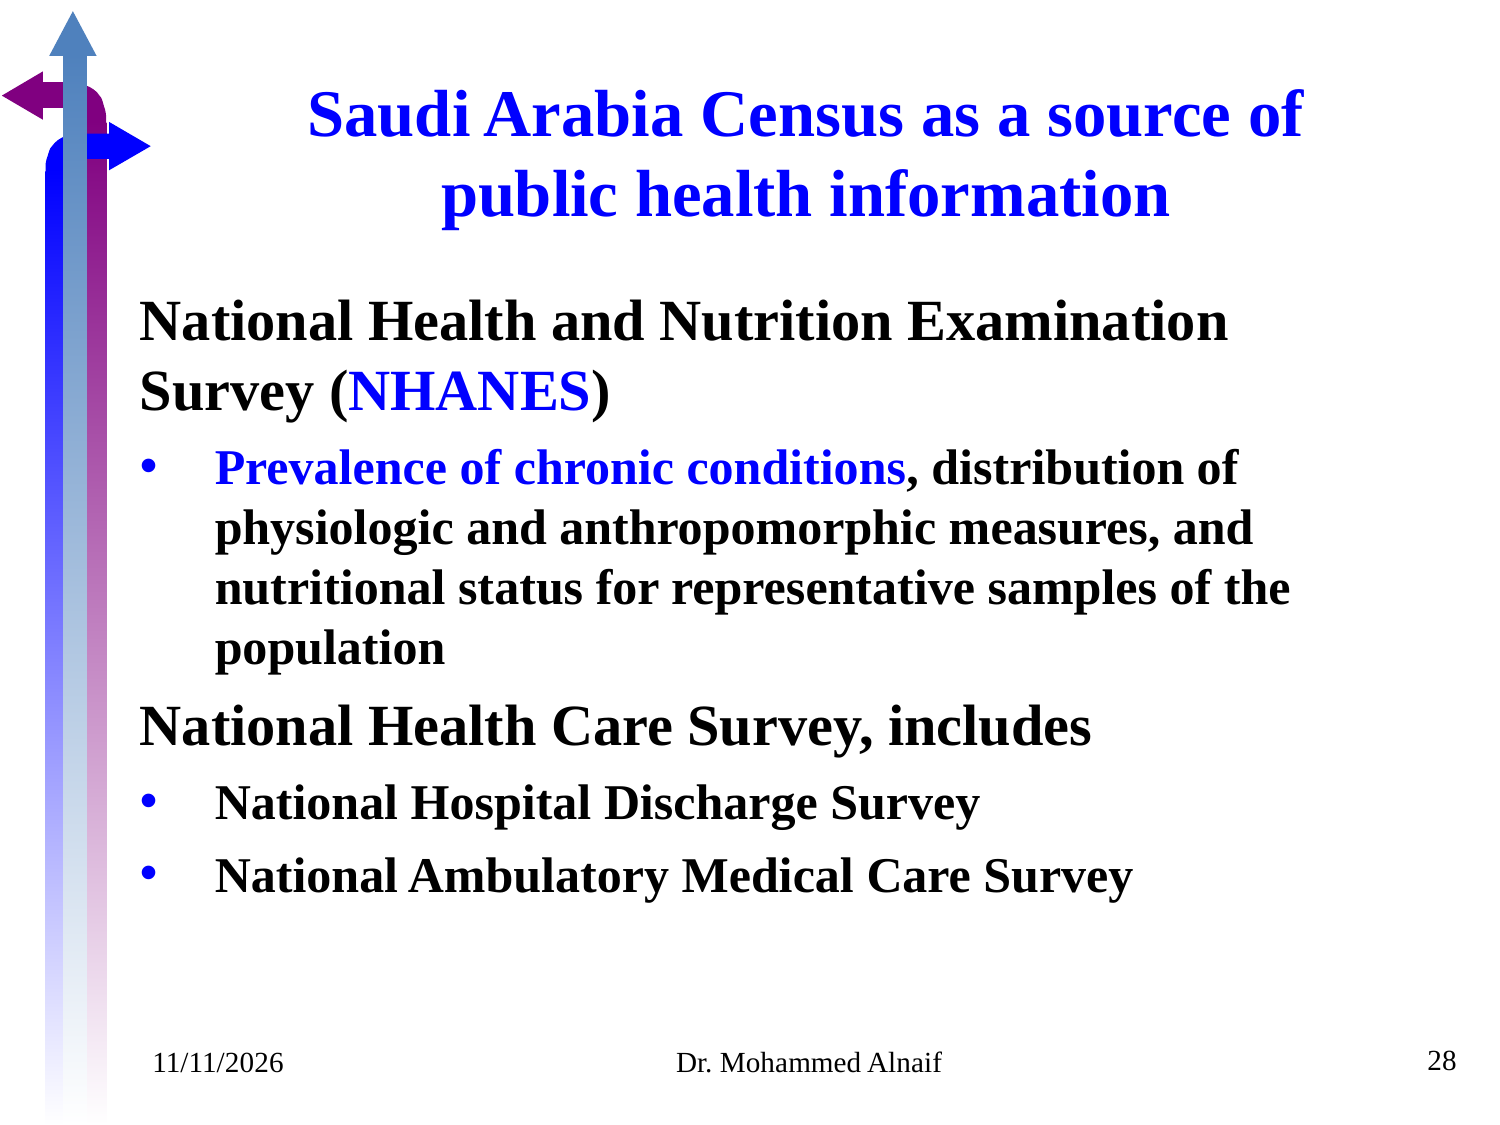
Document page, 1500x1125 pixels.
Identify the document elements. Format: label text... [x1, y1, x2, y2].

title Saudi Arabia Census as a source of public health information [212, 75, 1400, 225]
text_box National Health and Nutrition Examination Survey (NHANES) Prevalence of chronic conditions, distribution of physiologic and anthropomorphic measures, and nutritional status for representative samples of the population National Health Care Survey, includes National Hospital Discharge Survey National Ambulatory Medical Care Survey [124, 274, 1400, 950]
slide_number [137, 1022, 540, 1098]
footer Dr. Mohammed Alnaif [571, 1023, 1047, 1099]
slide_number 28 [1074, 1021, 1473, 1097]
